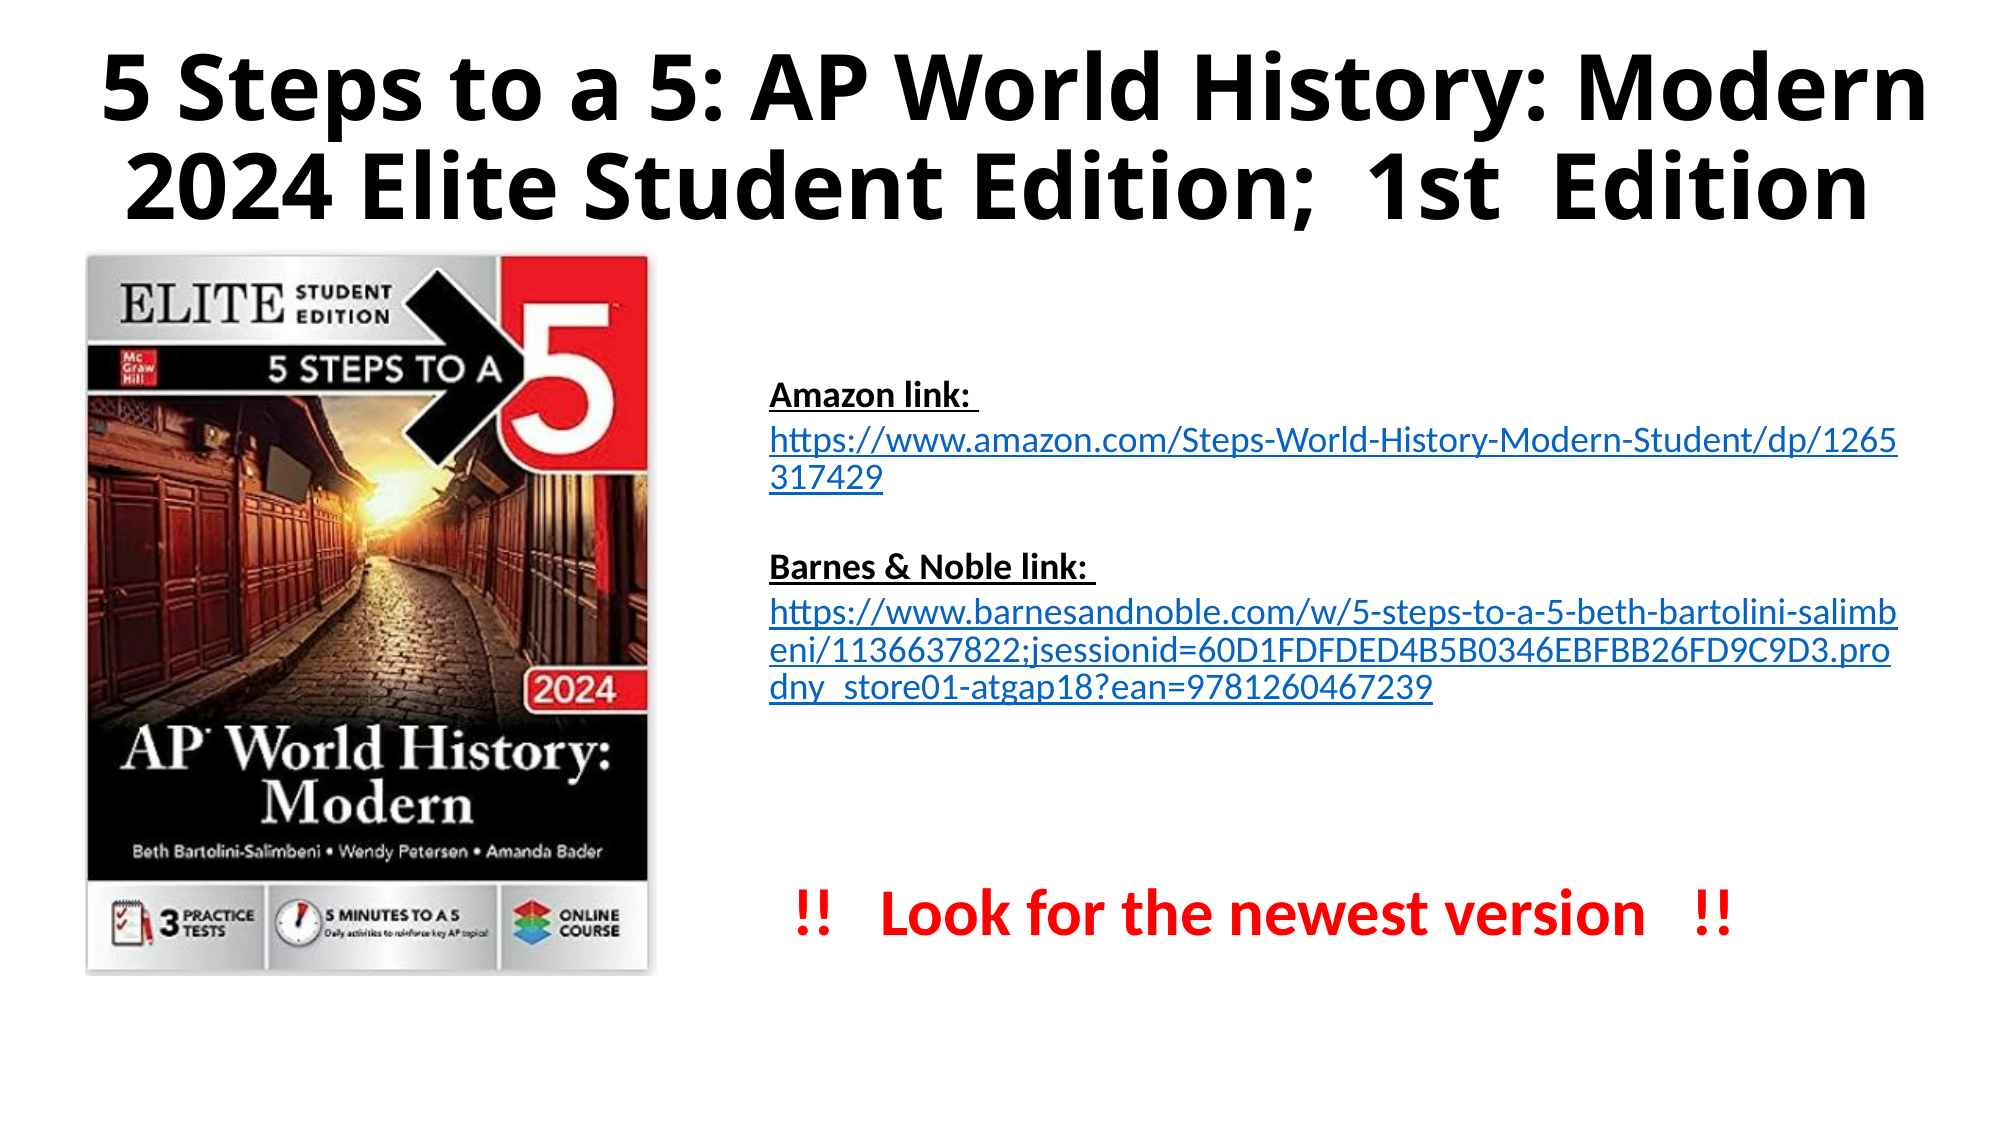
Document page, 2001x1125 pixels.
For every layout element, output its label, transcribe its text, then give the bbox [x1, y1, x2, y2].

title 5 Steps to a 5: AP World History: Modern 2024 Elite Student Edition; 1st Edition [85, 31, 1952, 250]
text_box !! Look for the newest version !! [777, 861, 1797, 956]
picture [85, 249, 657, 976]
text_box Amazon link: https://www.amazon.com/Steps-World-History-Modern-Student/dp/1265317429 Barnes & Noble link: https://www.barnesandnoble.com/w/5-steps-to-a-5-beth-bartolini-salimbeni/1136637822;jsessionid=60D1FDFDED4B5B0346EBFBB26FD9C9D3.prodny_store01-atgap18?ean=9781260467239 [754, 362, 1914, 648]
